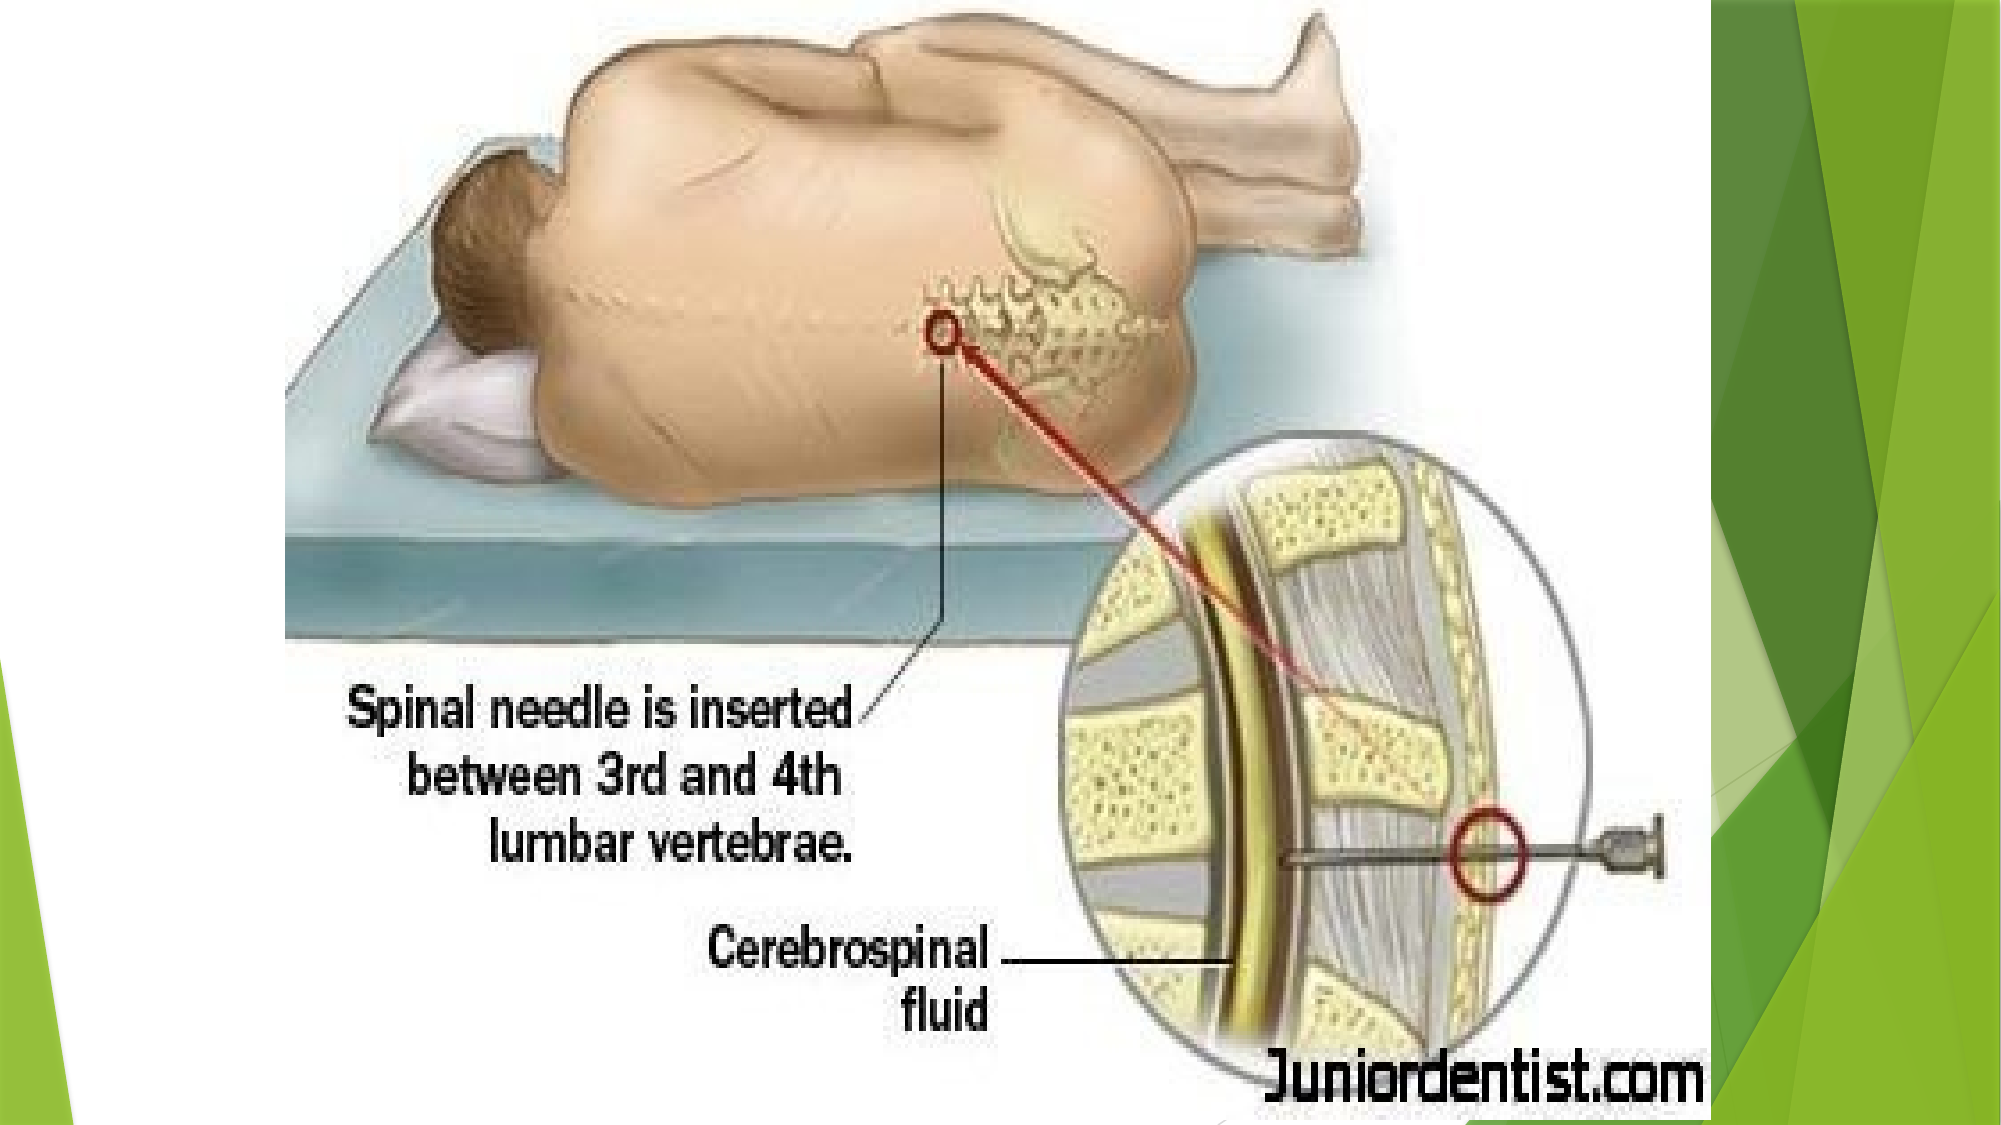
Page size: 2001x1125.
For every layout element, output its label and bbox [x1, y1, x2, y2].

picture [285, 0, 1712, 1121]
